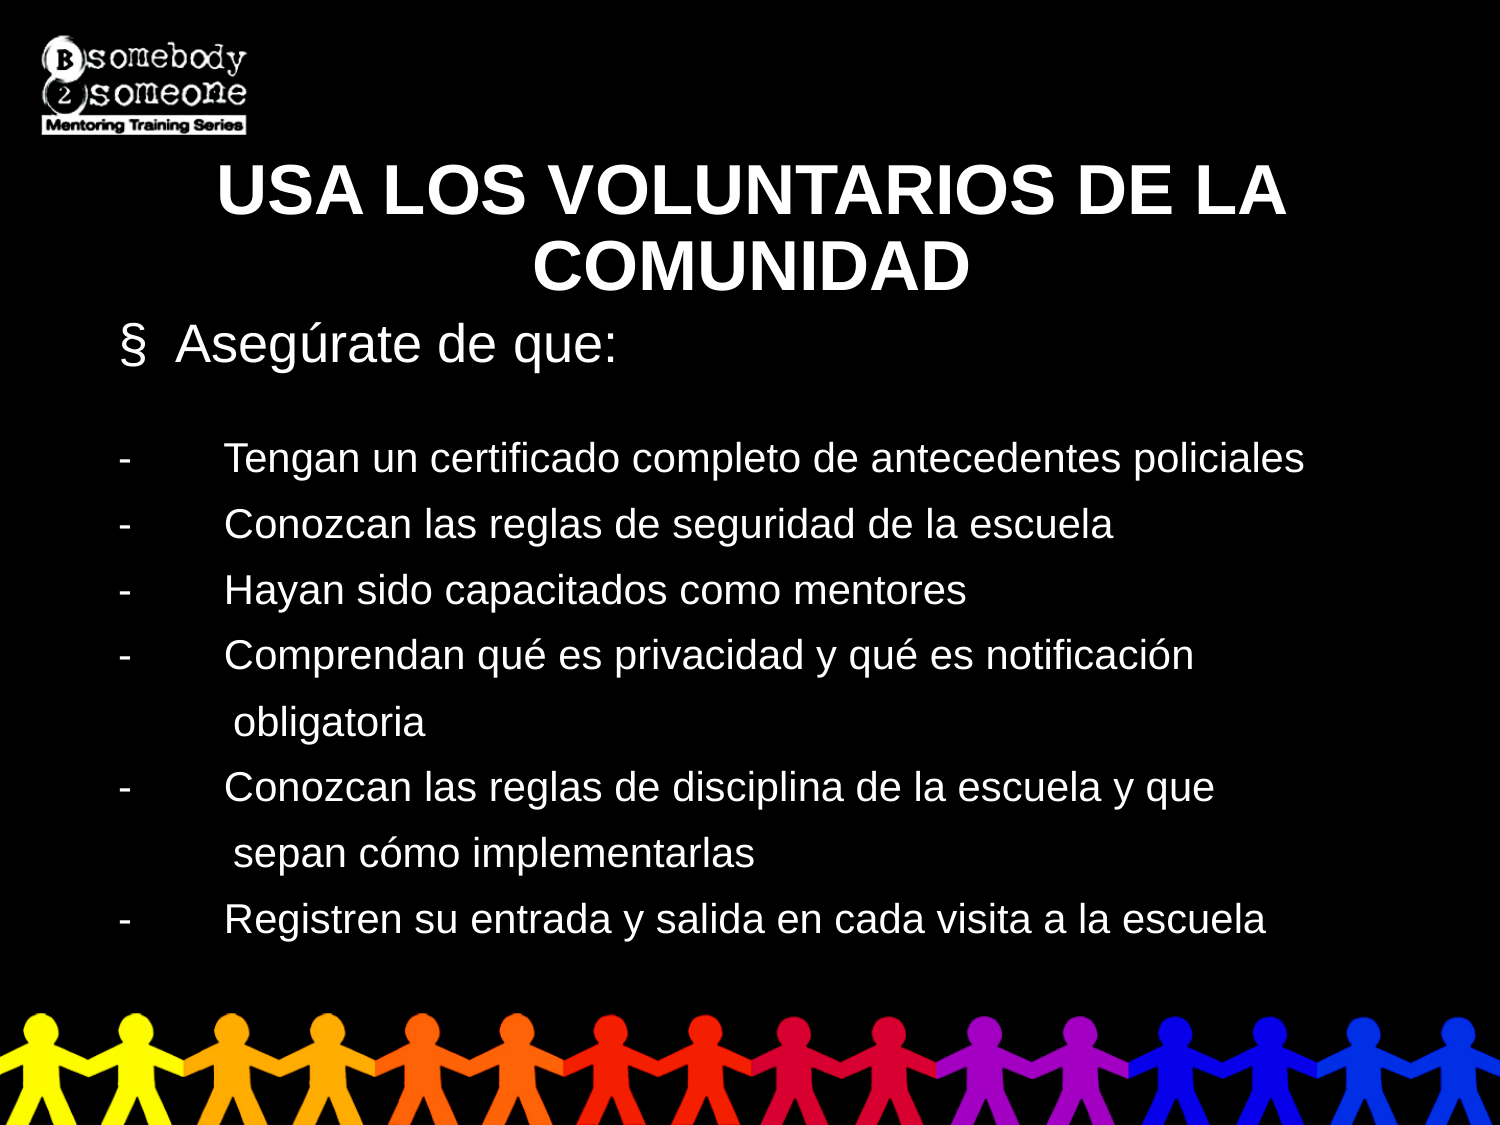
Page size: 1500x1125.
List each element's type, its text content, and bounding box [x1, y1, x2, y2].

list § Asegúrate de que: - Tengan un certificado completo de antecedentes policiales - Conozcan las reglas de seguridad de la escuela - Hayan sido capacitados como mentores - Comprendan qué es privacidad y qué es notificación obligatoria - Conozcan las reglas de disciplina de la escuela y que sepan cómo implementarlas - Registren su entrada y salida en cada visita a la escuela [103, 308, 1450, 1014]
picture [0, 0, 1500, 1125]
title USA LOS VOLUNTARIOS DE LA COMUNIDAD [105, 70, 1399, 288]
